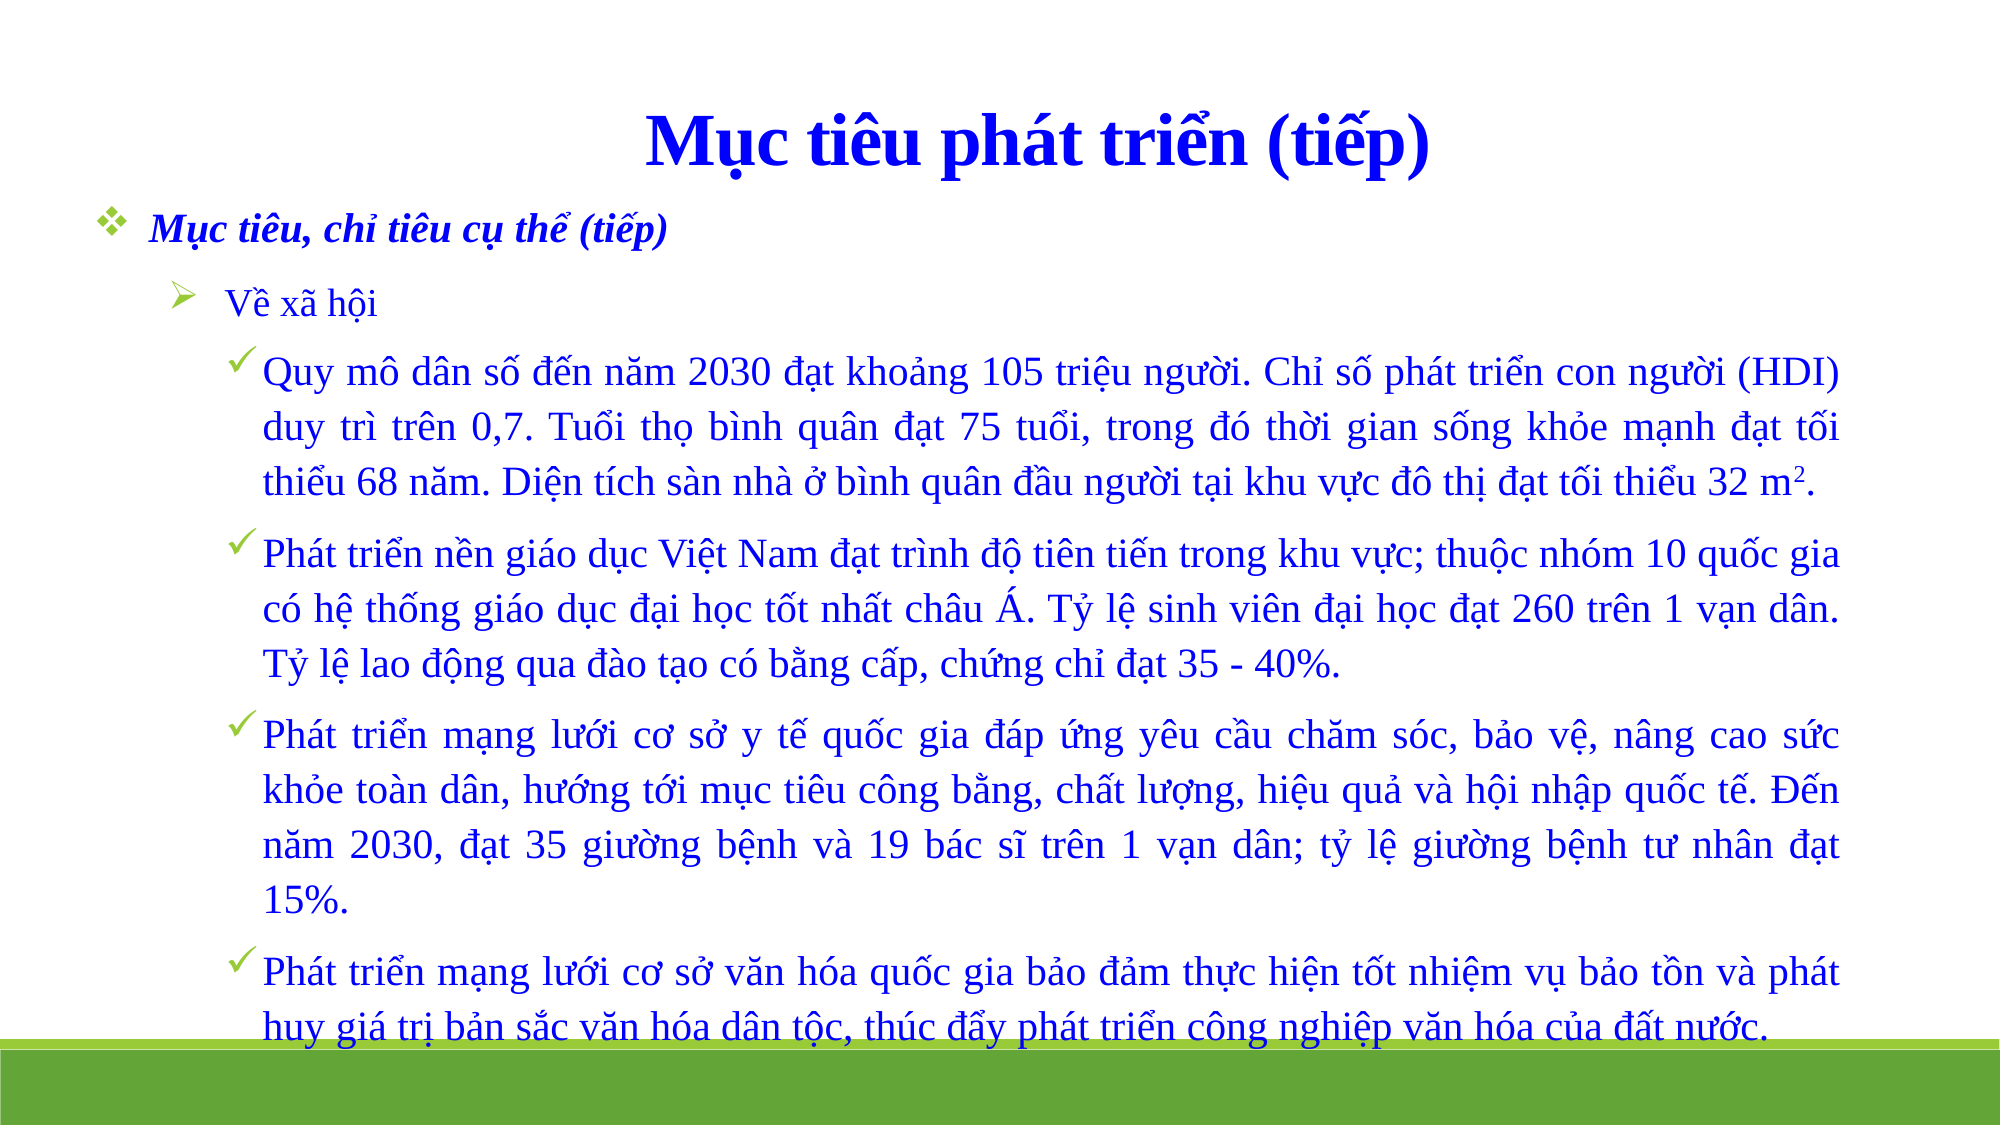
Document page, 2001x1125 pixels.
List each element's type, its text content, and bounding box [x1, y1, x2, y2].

text_box Mục tiêu phát triển (tiếp) [358, 63, 1719, 189]
list Mục tiêu, chỉ tiêu cụ thể (tiếp) Về xã hội Quy mô dân số đến năm 2030 đạt khoảng 105 triệu người. Chỉ số phát triển con người (HDI) duy trì trên 0,7. Tuổi thọ bình quân đạt 75 tuổi, trong đó thời gian sống khỏe mạnh đạt tối thiểu 68 năm. Diện tích sàn nhà ở bình quân đầu người tại khu vực đô thị đạt tối thiểu 32 m2. Phát triển nền giáo dục Việt Nam đạt trình độ tiên tiến trong khu vực; thuộc nhóm 10 quốc gia có hệ thống giáo dục đại học tốt nhất châu Á. Tỷ lệ sinh viên đại học đạt 260 trên 1 vạn dân. Tỷ lệ lao động qua đào tạo có bằng cấp, chứng chỉ đạt 35 - 40%. Phát triển mạng lưới cơ sở y tế quốc gia đáp ứng yêu cầu chăm sóc, bảo vệ, nâng cao sức khỏe toàn dân, hướng tới mục tiêu công bằng, chất lượng, hiệu quả và hội nhập quốc tế. Đến năm 2030, đạt 35 giường bệnh và 19 bác sĩ trên 1 vạn dân; tỷ lệ giường bệnh tư nhân đạt 15%. Phát triển mạng lưới cơ sở văn hóa quốc gia bảo đảm thực hiện tốt nhiệm vụ bảo tồn và phát huy giá trị bản sắc văn hóa dân tộc, thúc đẩy phát triển công nghiệp văn hóa của đất nước. [93, 188, 1842, 996]
